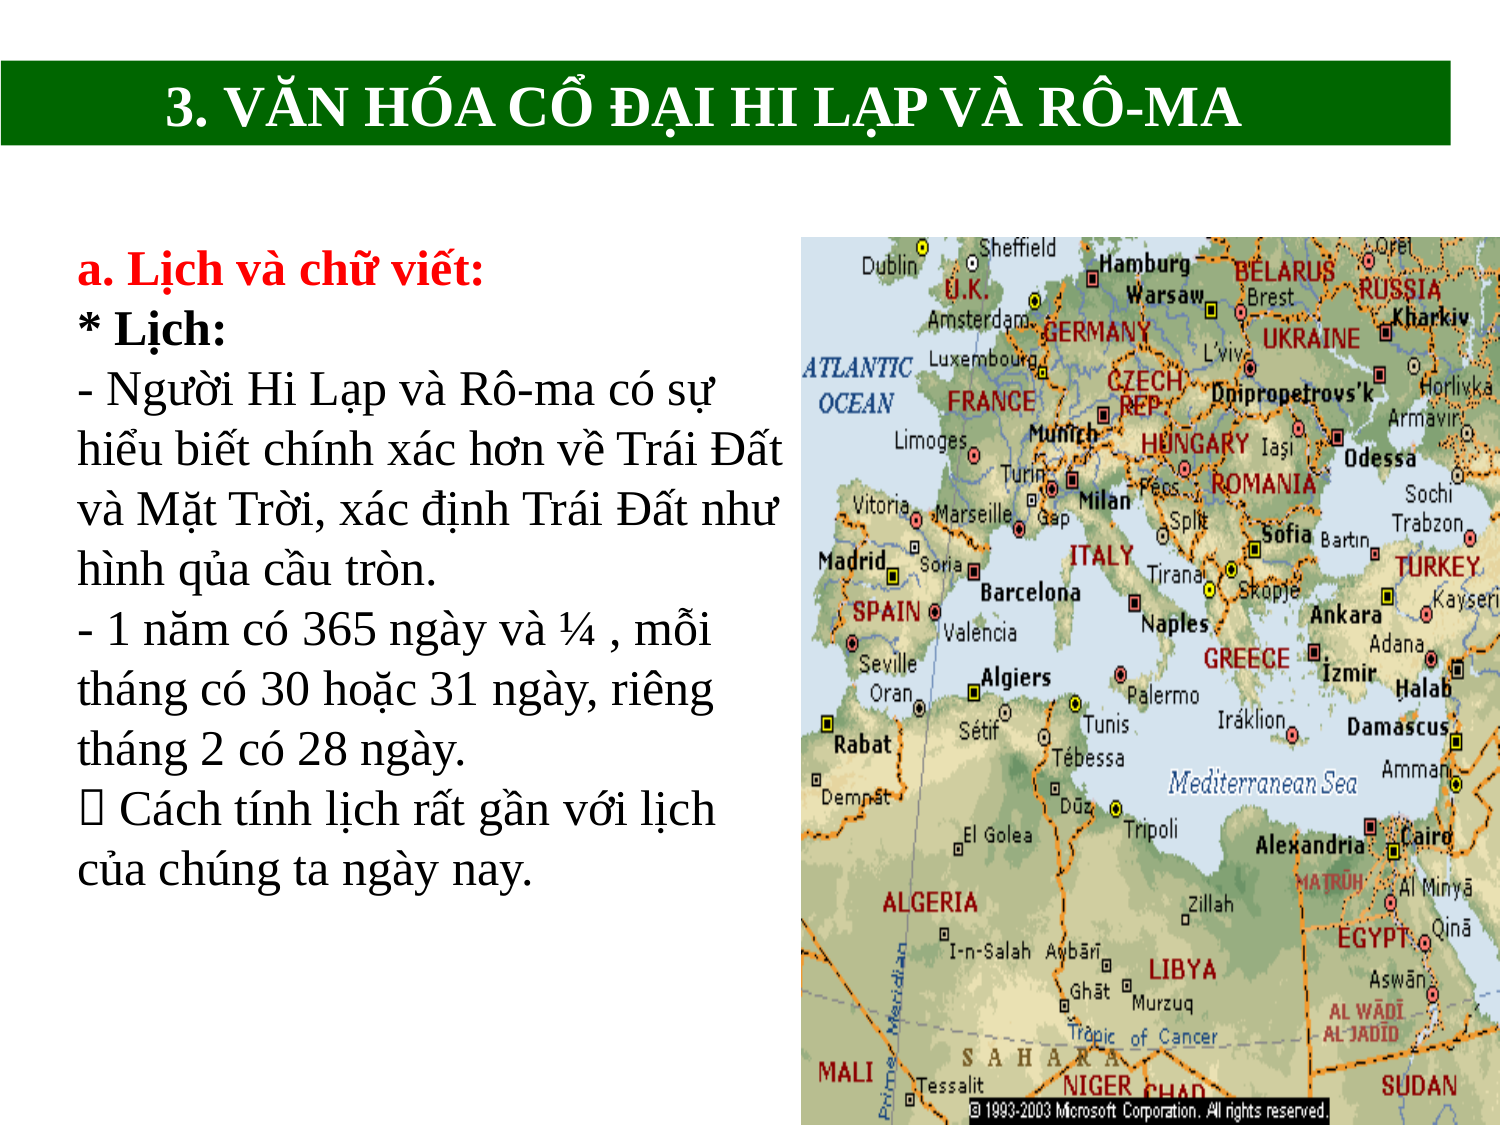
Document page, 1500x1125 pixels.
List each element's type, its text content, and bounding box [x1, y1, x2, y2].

text_box a. Lịch và chữ viết: * Lịch: - Người Hi Lạp và Rô-ma có sự hiểu biết chính xác hơn về Trái Đất và Mặt Trời, xác định Trái Đất như hình qủa cầu tròn. - 1 năm có 365 ngày và ¼ , mỗi tháng có 30 hoặc 31 ngày, riêng tháng 2 có 28 ngày.  Cách tính lịch rất gần với lịch của chúng ta ngày nay. [62, 227, 813, 988]
text_box 3. VĂN HÓA CỔ ĐẠI HI LẠP VÀ RÔ-MA [0, 60, 1451, 146]
picture [801, 237, 1500, 1125]
